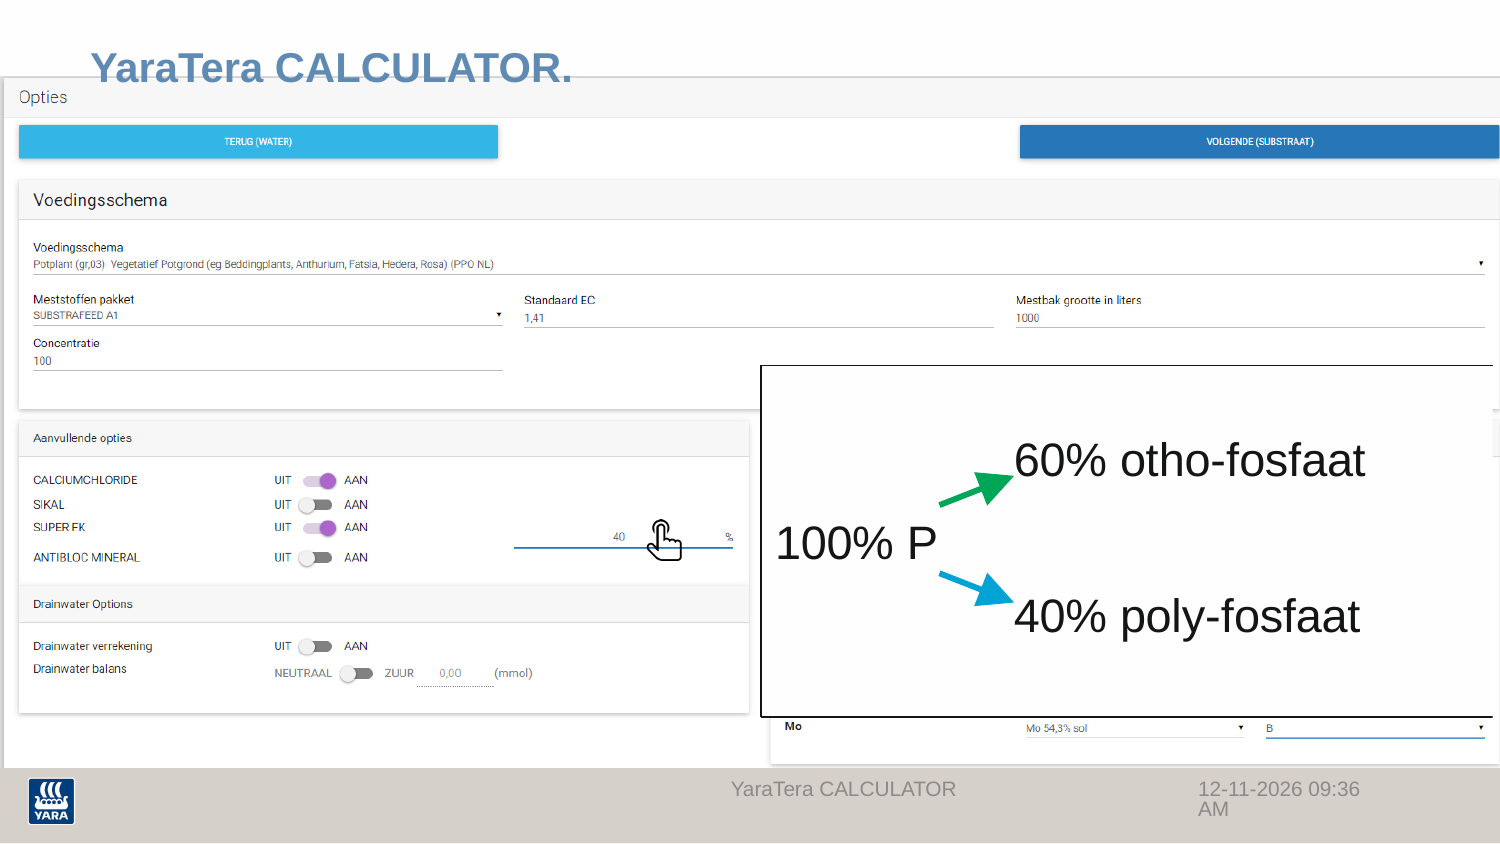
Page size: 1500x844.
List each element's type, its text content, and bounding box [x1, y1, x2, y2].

title YaraTera CALCULATOR. [75, 33, 1425, 74]
picture [0, 0, 1500, 844]
footer YaraTera CALCULATOR [512, 776, 1176, 811]
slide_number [1183, 776, 1384, 811]
